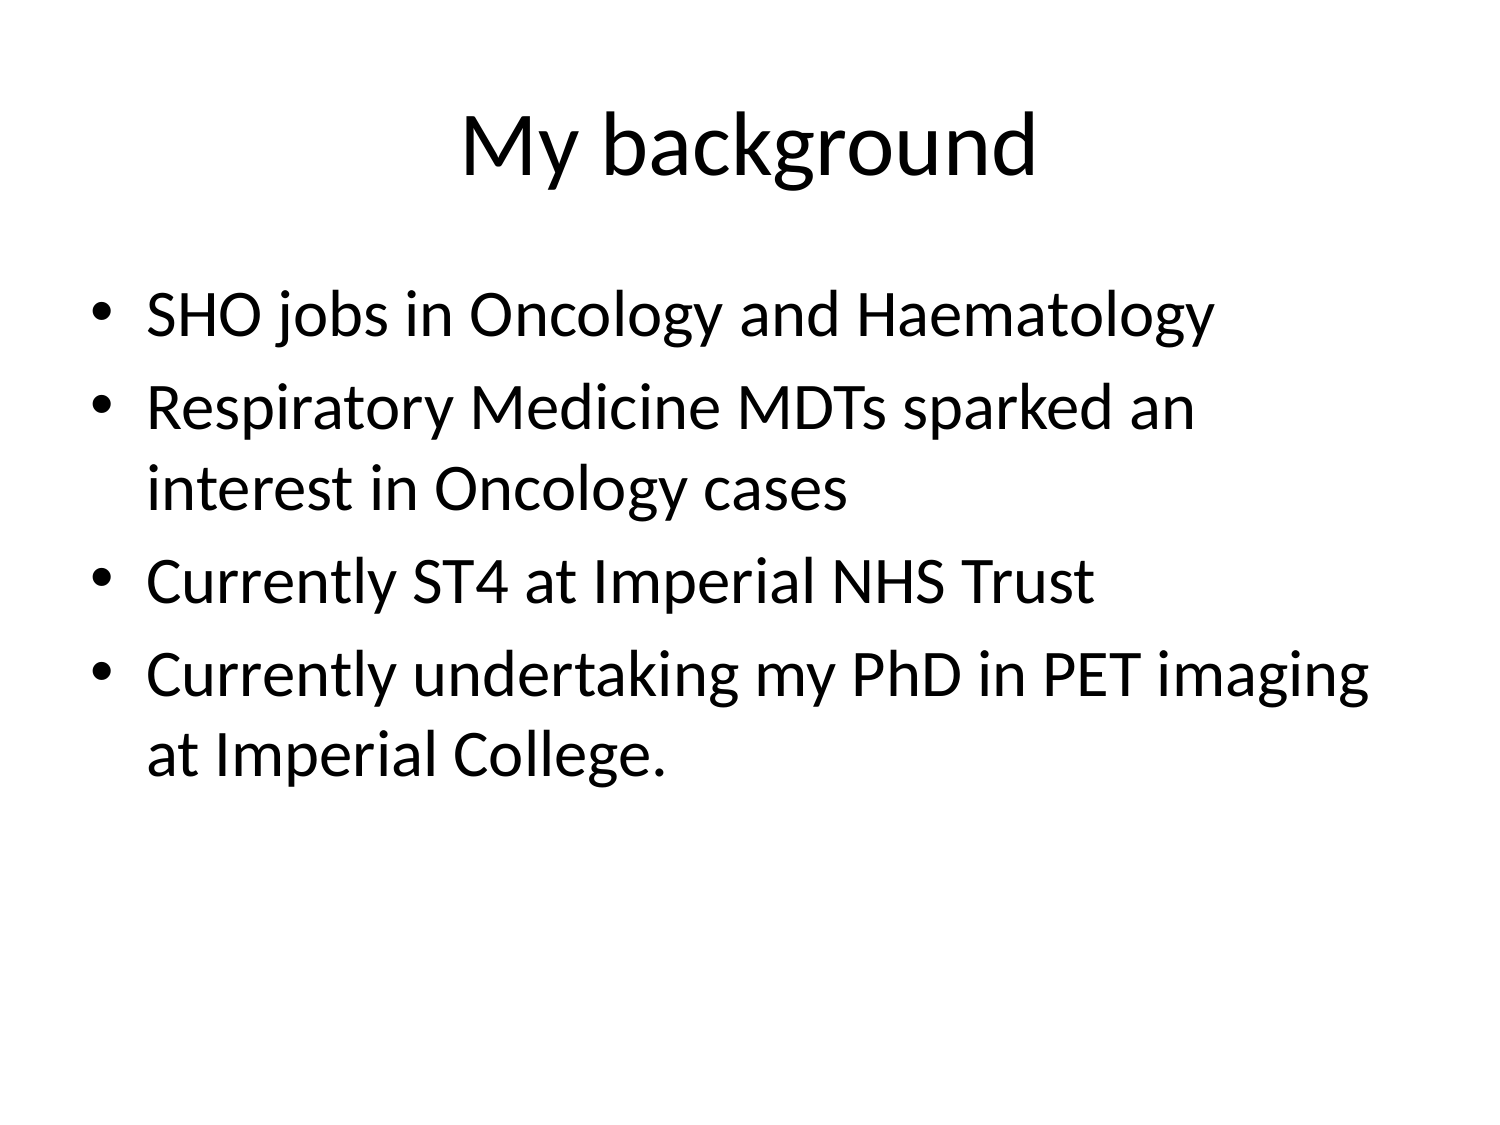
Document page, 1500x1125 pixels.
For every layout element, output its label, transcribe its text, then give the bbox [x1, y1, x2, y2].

list SHO jobs in Oncology and Haematology Respiratory Medicine MDTs sparked an interest in Oncology cases Currently ST4 at Imperial NHS Trust Currently undertaking my PhD in PET imaging at Imperial College. [75, 262, 1425, 1005]
title My background [75, 45, 1425, 233]
